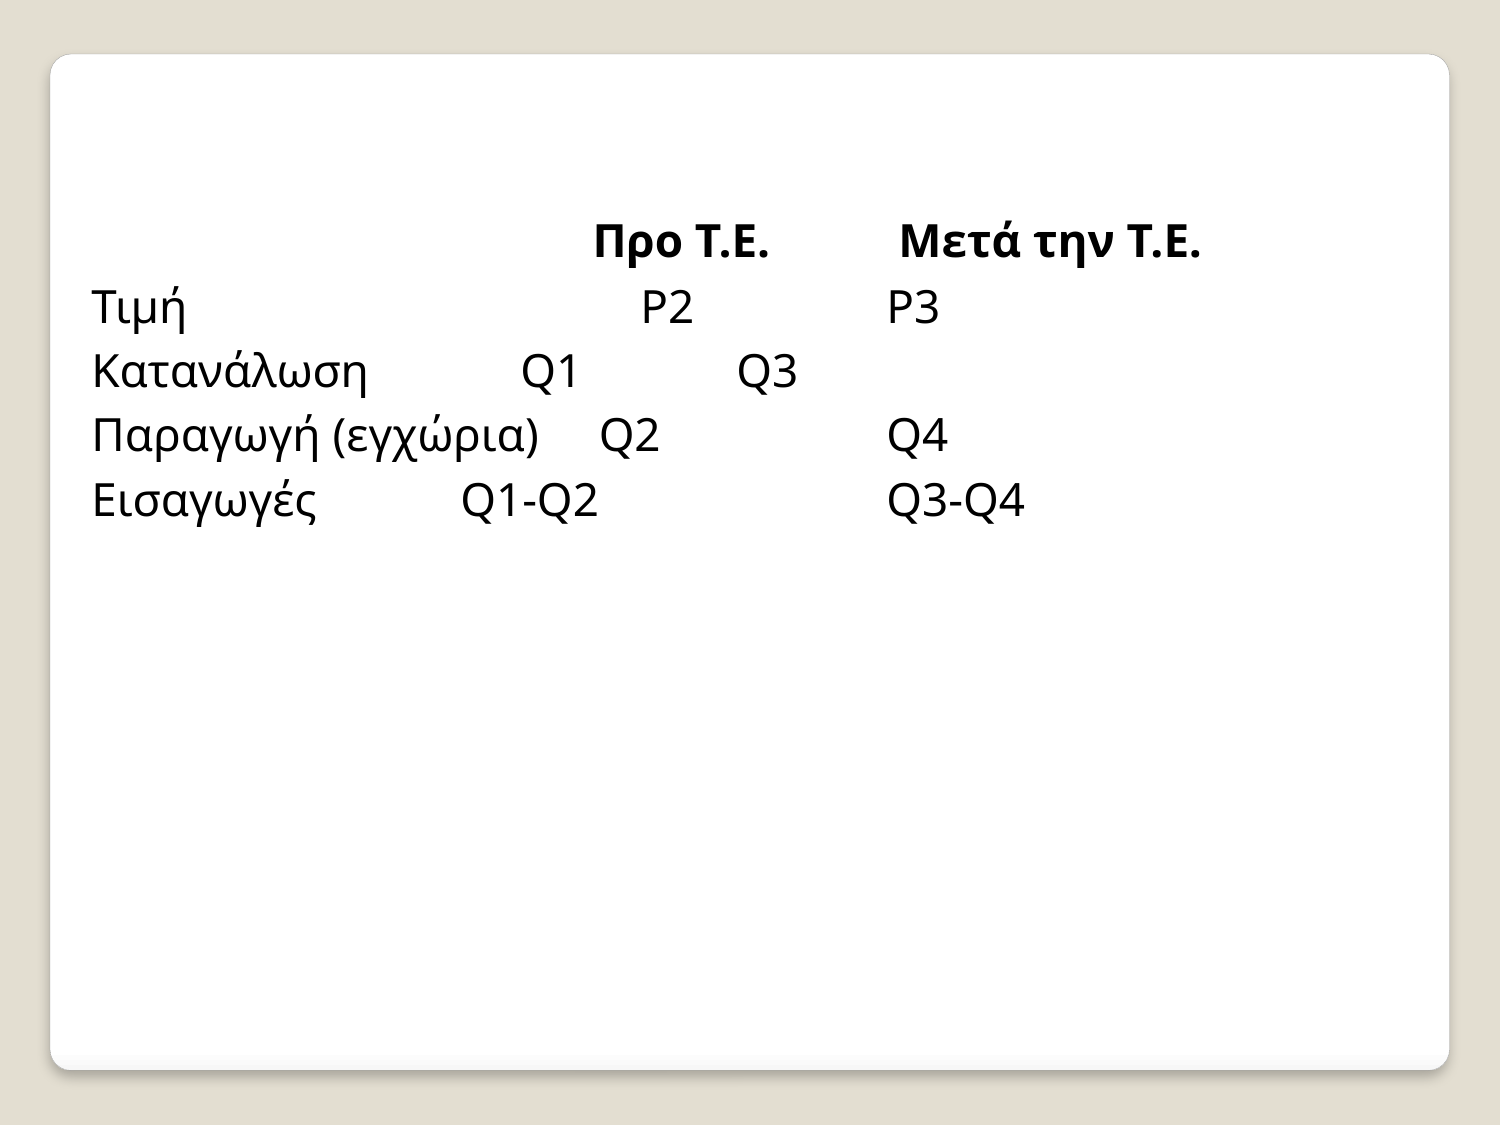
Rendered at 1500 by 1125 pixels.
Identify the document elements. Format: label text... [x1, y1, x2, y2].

text_box Προ Τ.Ε. Μετά την Τ.Ε. Τιμή P2 P3 Κατανάλωση Q1 Q3 Παραγωγή (εγχώρια) Q2 Q4 Εισαγωγές Q1-Q2 Q3-Q4 [76, 196, 1436, 972]
